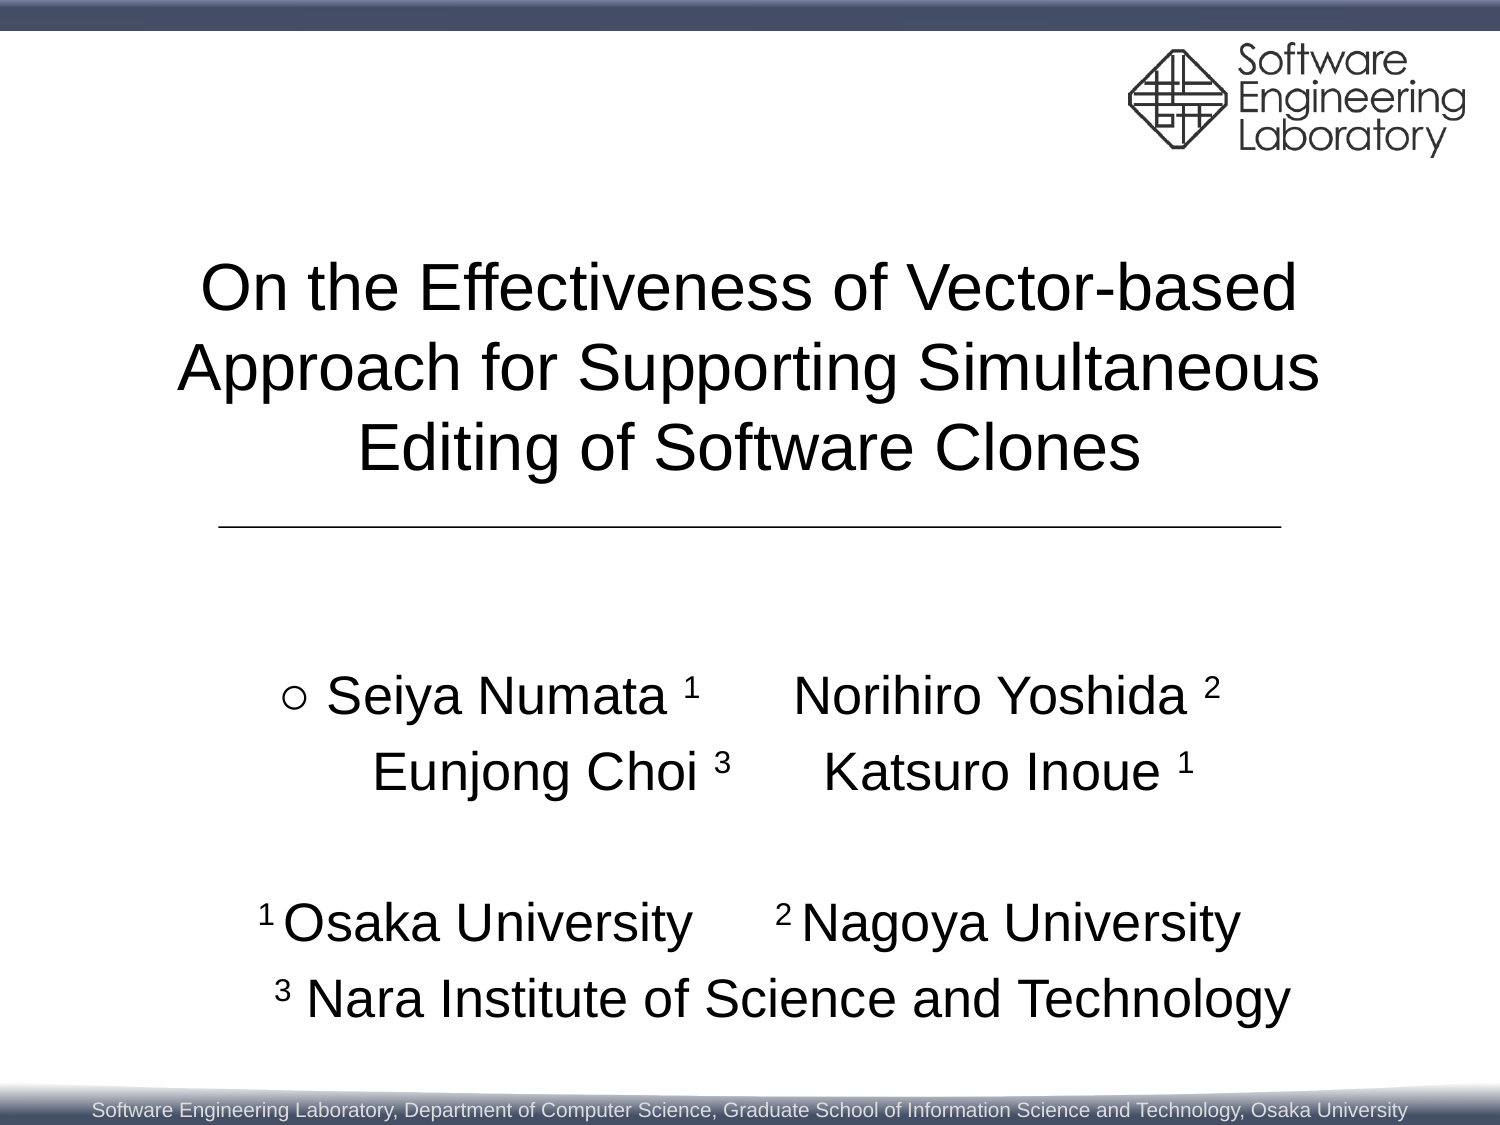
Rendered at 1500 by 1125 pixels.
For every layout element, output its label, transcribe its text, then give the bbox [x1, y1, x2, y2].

picture [0, 0, 1500, 31]
subtitle ○ Seiya Numata 1 Norihiro Yoshida 2 Eunjong Choi 3 Katsuro Inoue 1 1 Osaka University 2 Nagoya University 3 Nara Institute of Science and Technology [69, 581, 1431, 870]
picture [0, 1082, 1500, 1125]
picture [1128, 42, 1465, 158]
title On the Effectiveness of Vector-based Approach for Supporting Simultaneous Editing of Software Clones [112, 243, 1388, 485]
